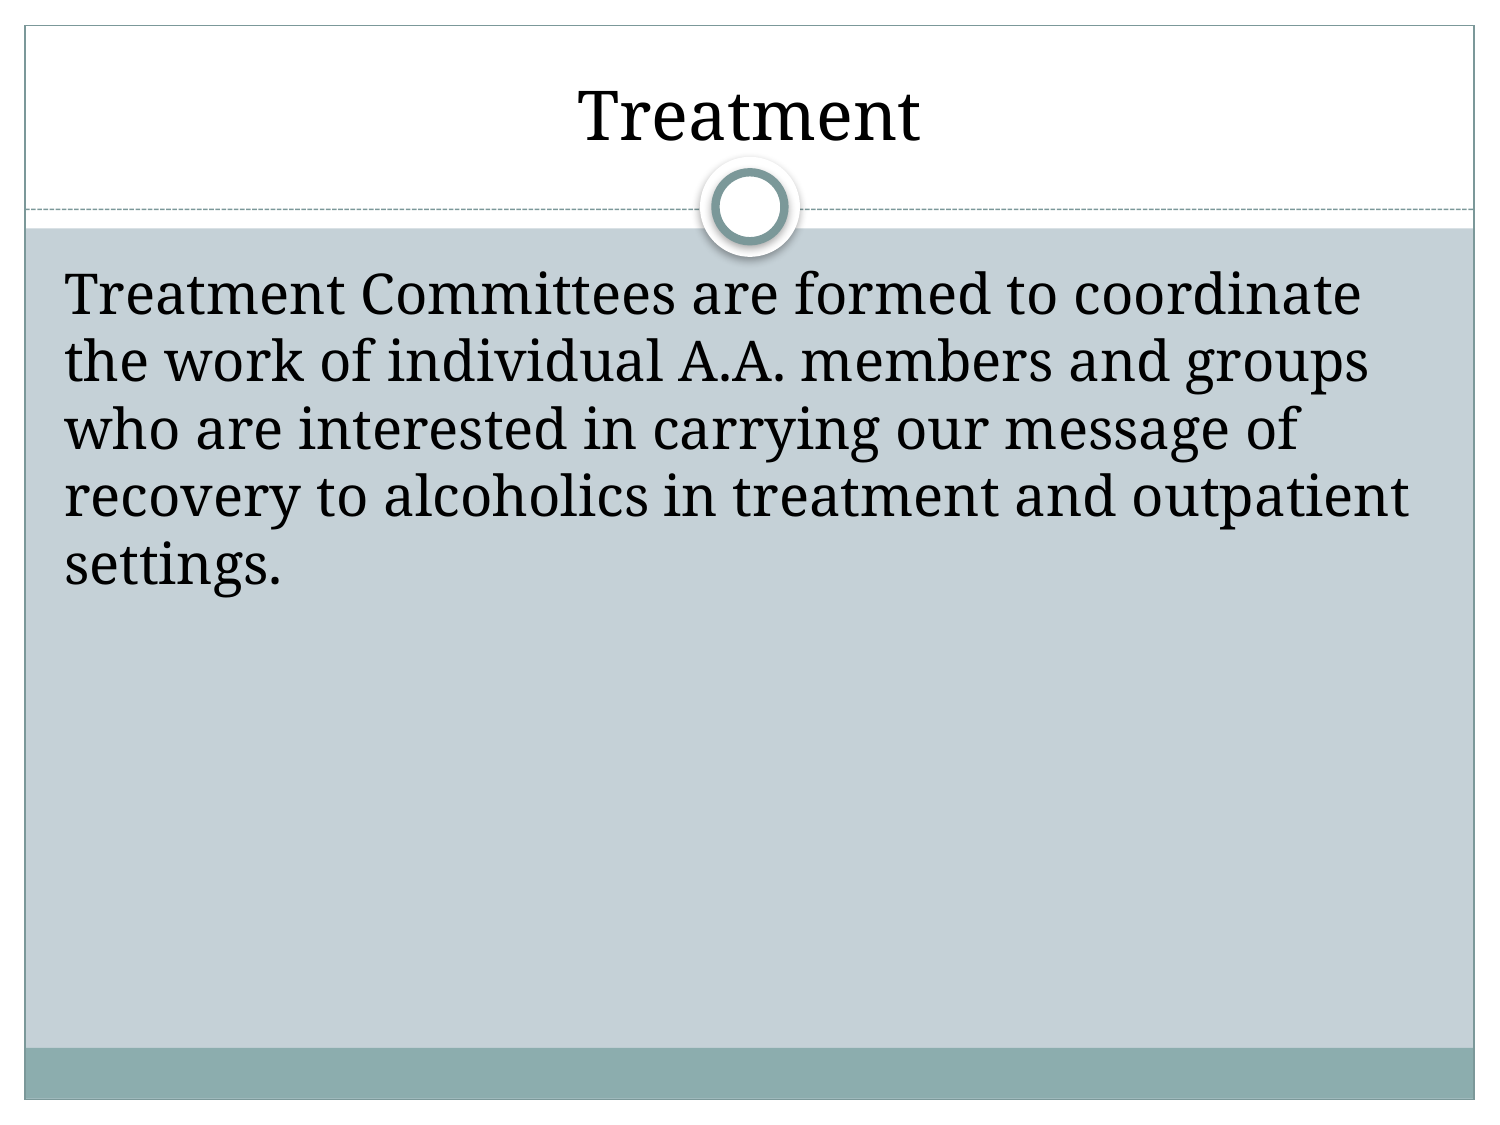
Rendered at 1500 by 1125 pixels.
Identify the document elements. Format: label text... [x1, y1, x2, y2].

list Treatment Committees are formed to coordinate the work of individual A.A. members and groups who are interested in carrying our message of recovery to alcoholics in treatment and outpatient settings. [49, 250, 1445, 1001]
title Treatment [49, 37, 1450, 162]
